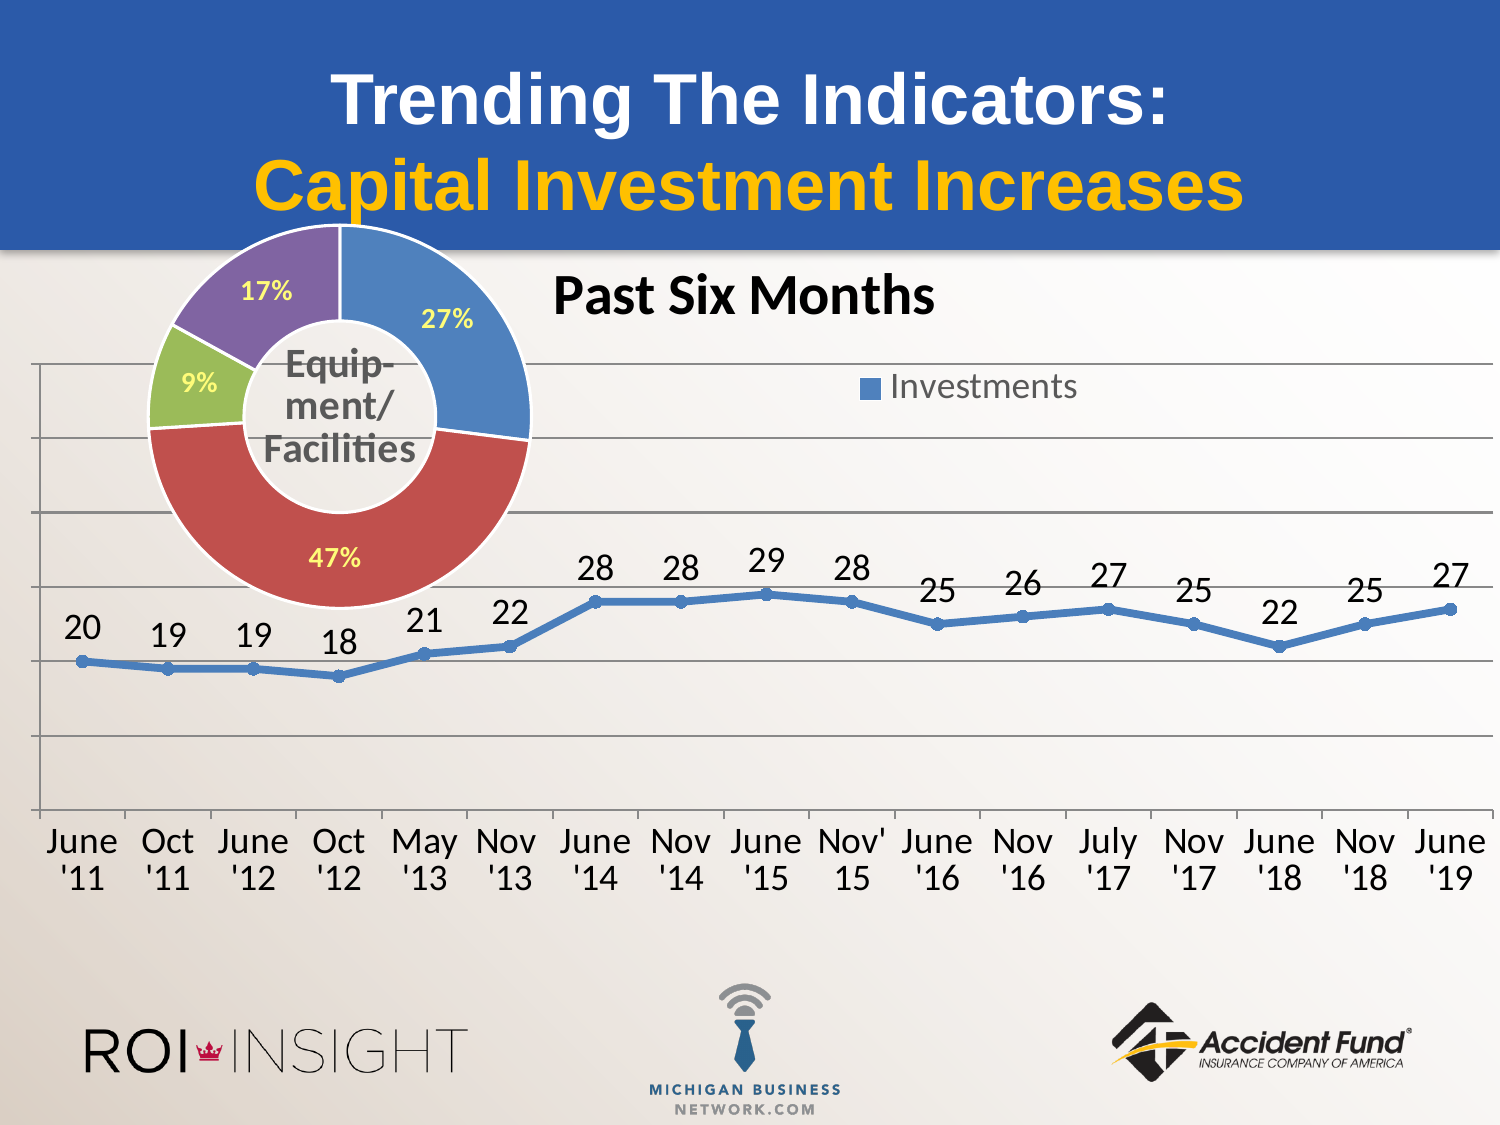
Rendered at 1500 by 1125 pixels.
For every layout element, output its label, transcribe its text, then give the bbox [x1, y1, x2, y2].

picture [75, 1012, 475, 1090]
title Trending The Indicators: Capital Investment Increases [0, 44, 1500, 234]
chart [0, 223, 1500, 973]
picture [1087, 995, 1463, 1100]
picture [624, 974, 865, 1125]
